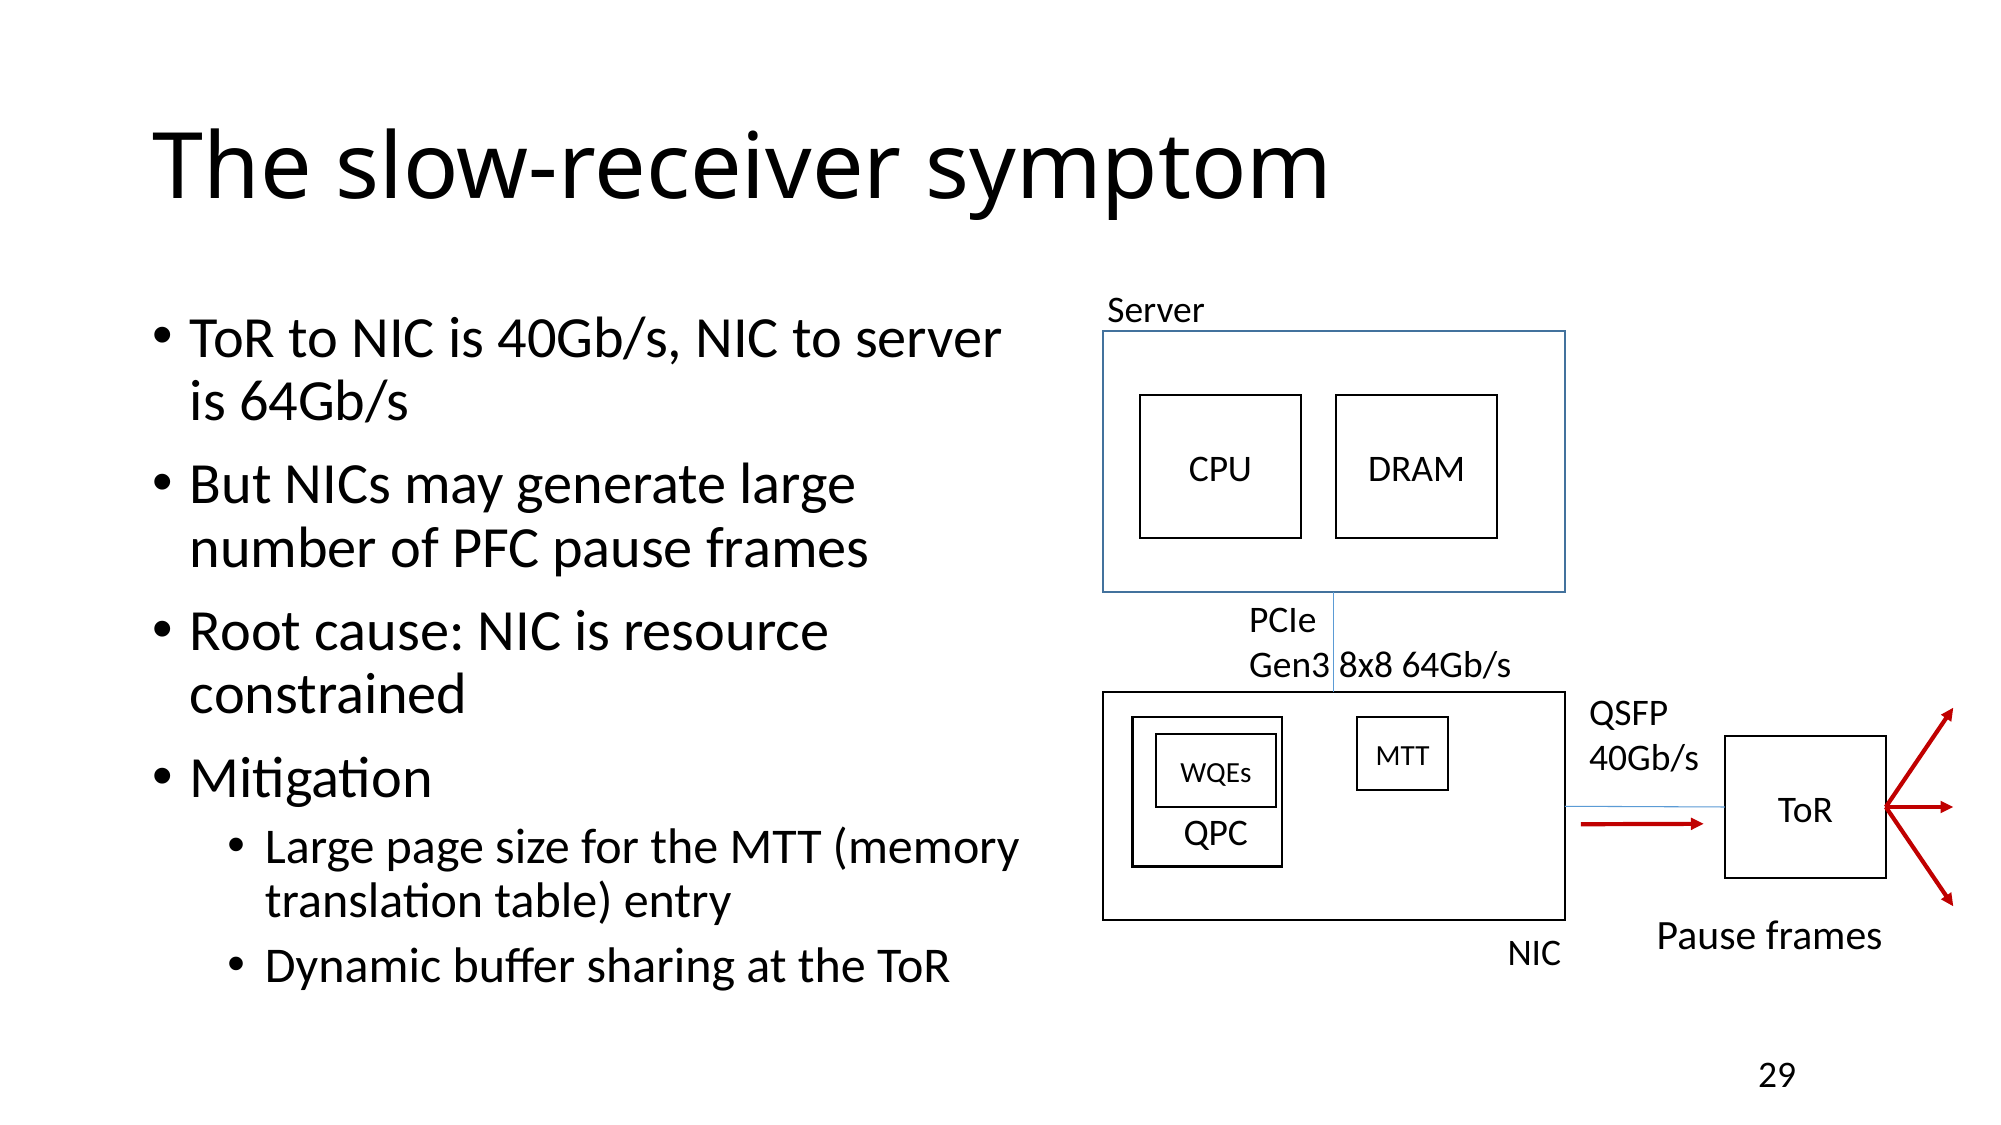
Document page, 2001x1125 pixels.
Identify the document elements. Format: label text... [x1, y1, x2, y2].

text_box PCIe Gen3 8x8 64Gb/s [1234, 587, 1527, 693]
list ToR to NIC is 40Gb/s, NIC to server is 64Gb/s But NICs may generate large number of PFC pause frames Root cause: NIC is resource constrained Mitigation Large page size for the MTT (memory translation table) entry Dynamic buffer sharing at the ToR [137, 299, 1055, 1014]
text_box QSFP 40Gb/s [1574, 680, 1715, 786]
text_box [1102, 330, 1566, 593]
text_box NIC [1492, 920, 1577, 980]
text_box [1102, 691, 1566, 921]
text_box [1132, 716, 1448, 867]
text_box Server [1092, 277, 1221, 338]
title The slow-receiver symptom [137, 59, 1863, 278]
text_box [1580, 707, 1954, 967]
